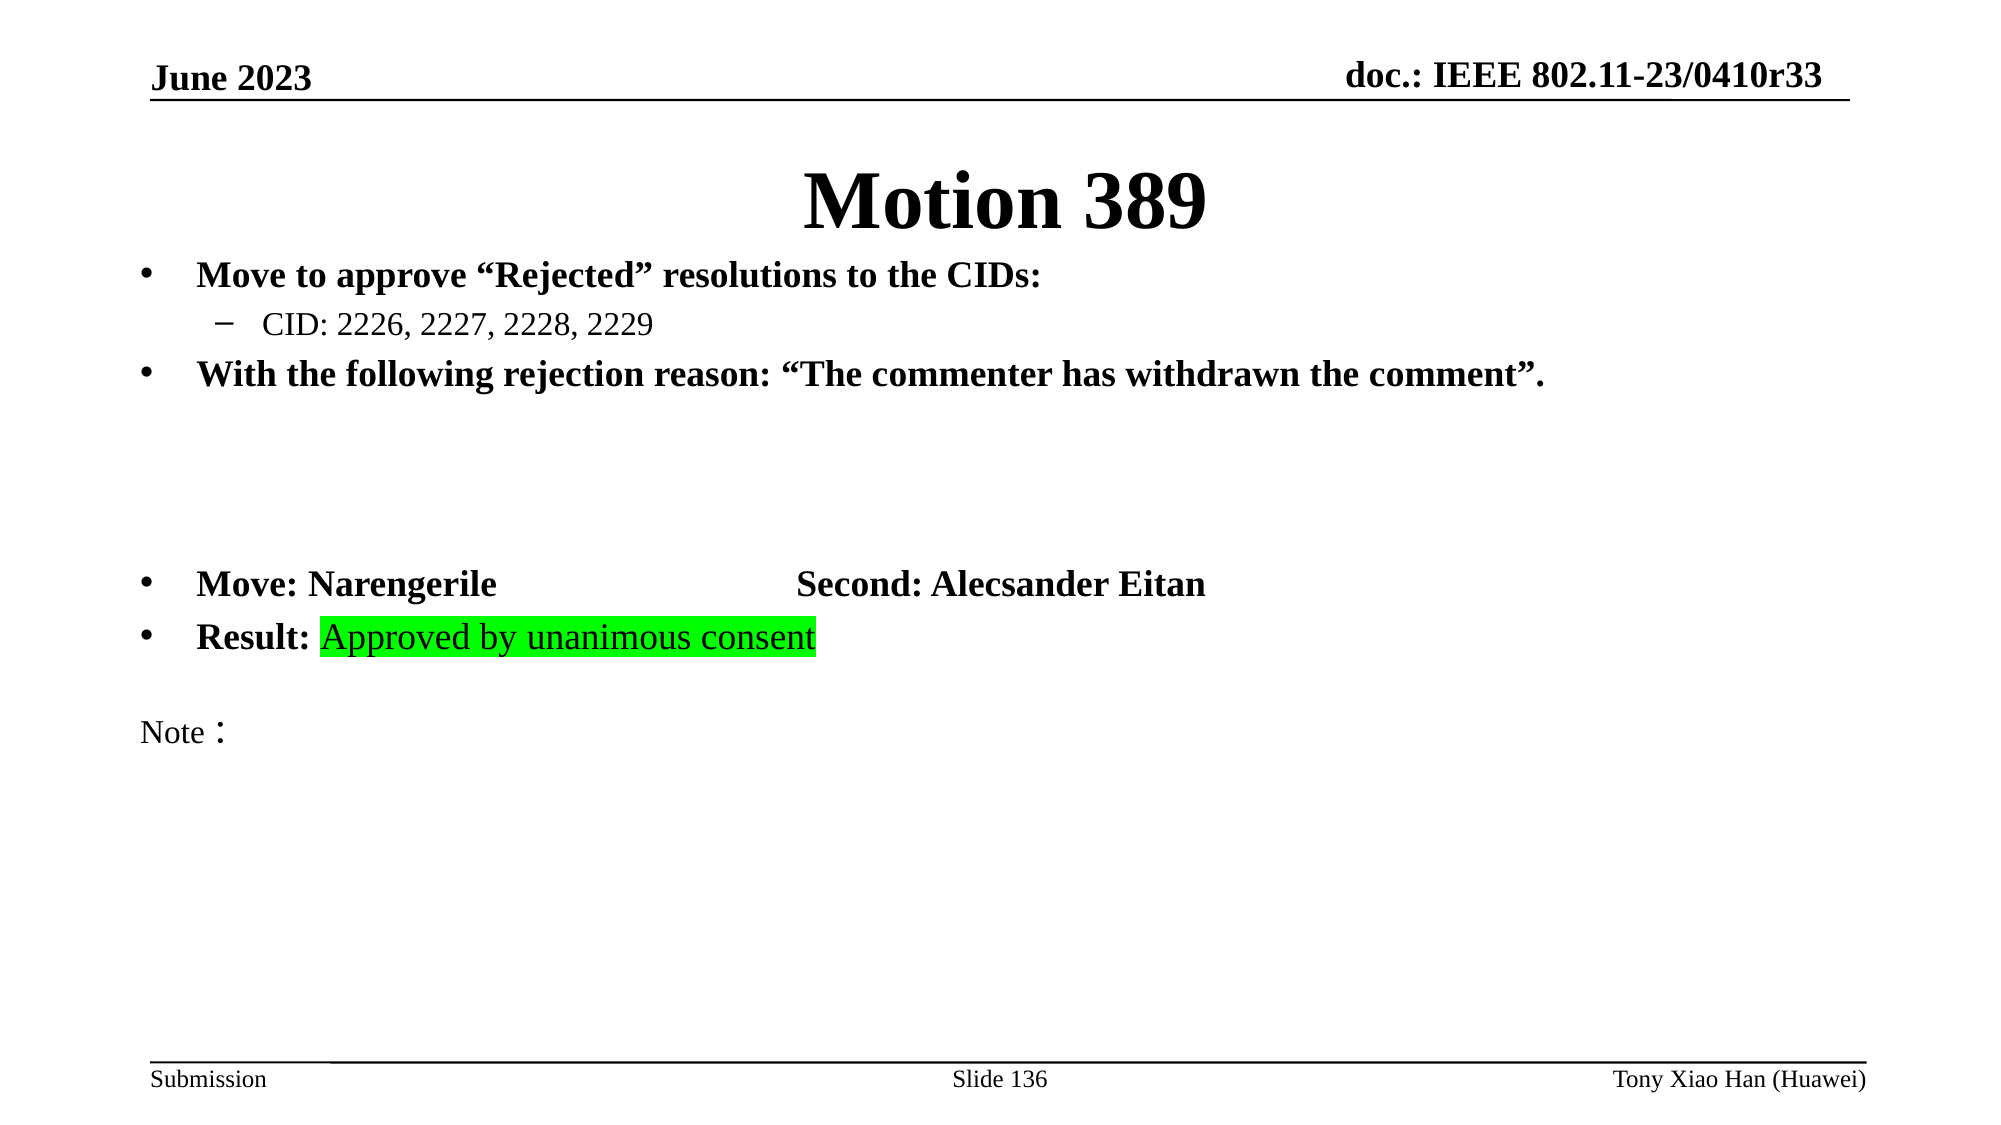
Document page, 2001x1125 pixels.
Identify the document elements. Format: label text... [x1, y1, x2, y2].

text_box Move to approve “Rejected” resolutions to the CIDs: CID: 2226, 2227, 2228, 2229 With the following rejection reason: “The commenter has withdrawn the comment”. Move: Narengerile Second: Alecsander Eitan Result: Approved by unanimous consent Note： [125, 212, 1888, 900]
text_box Motion 389 [368, 137, 1644, 212]
